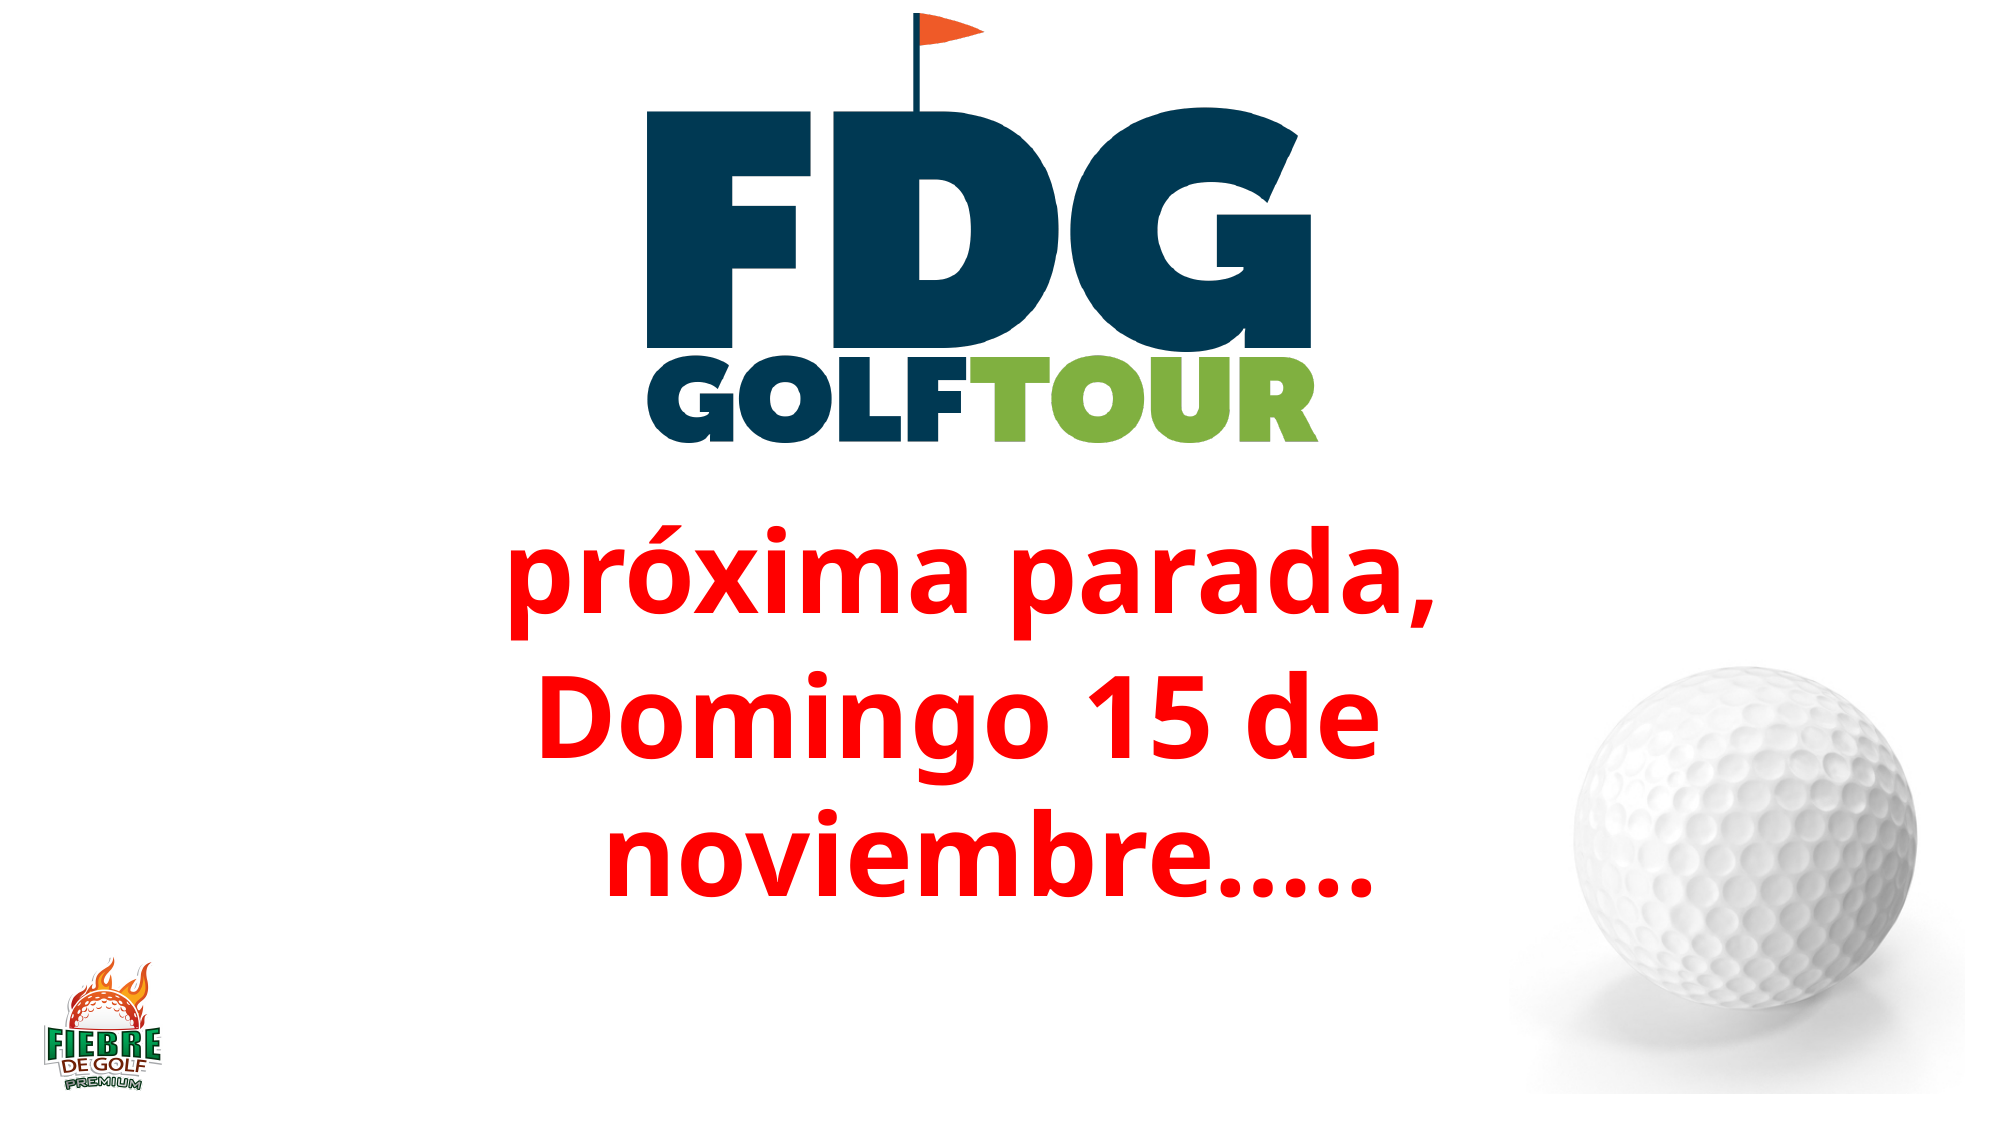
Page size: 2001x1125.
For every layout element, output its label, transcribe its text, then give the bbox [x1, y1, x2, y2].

picture [632, 0, 1366, 449]
text_box próxima parada, Domingo 15 de noviembre….. [319, 490, 1596, 919]
picture [1509, 634, 1965, 1094]
picture [41, 952, 166, 1094]
